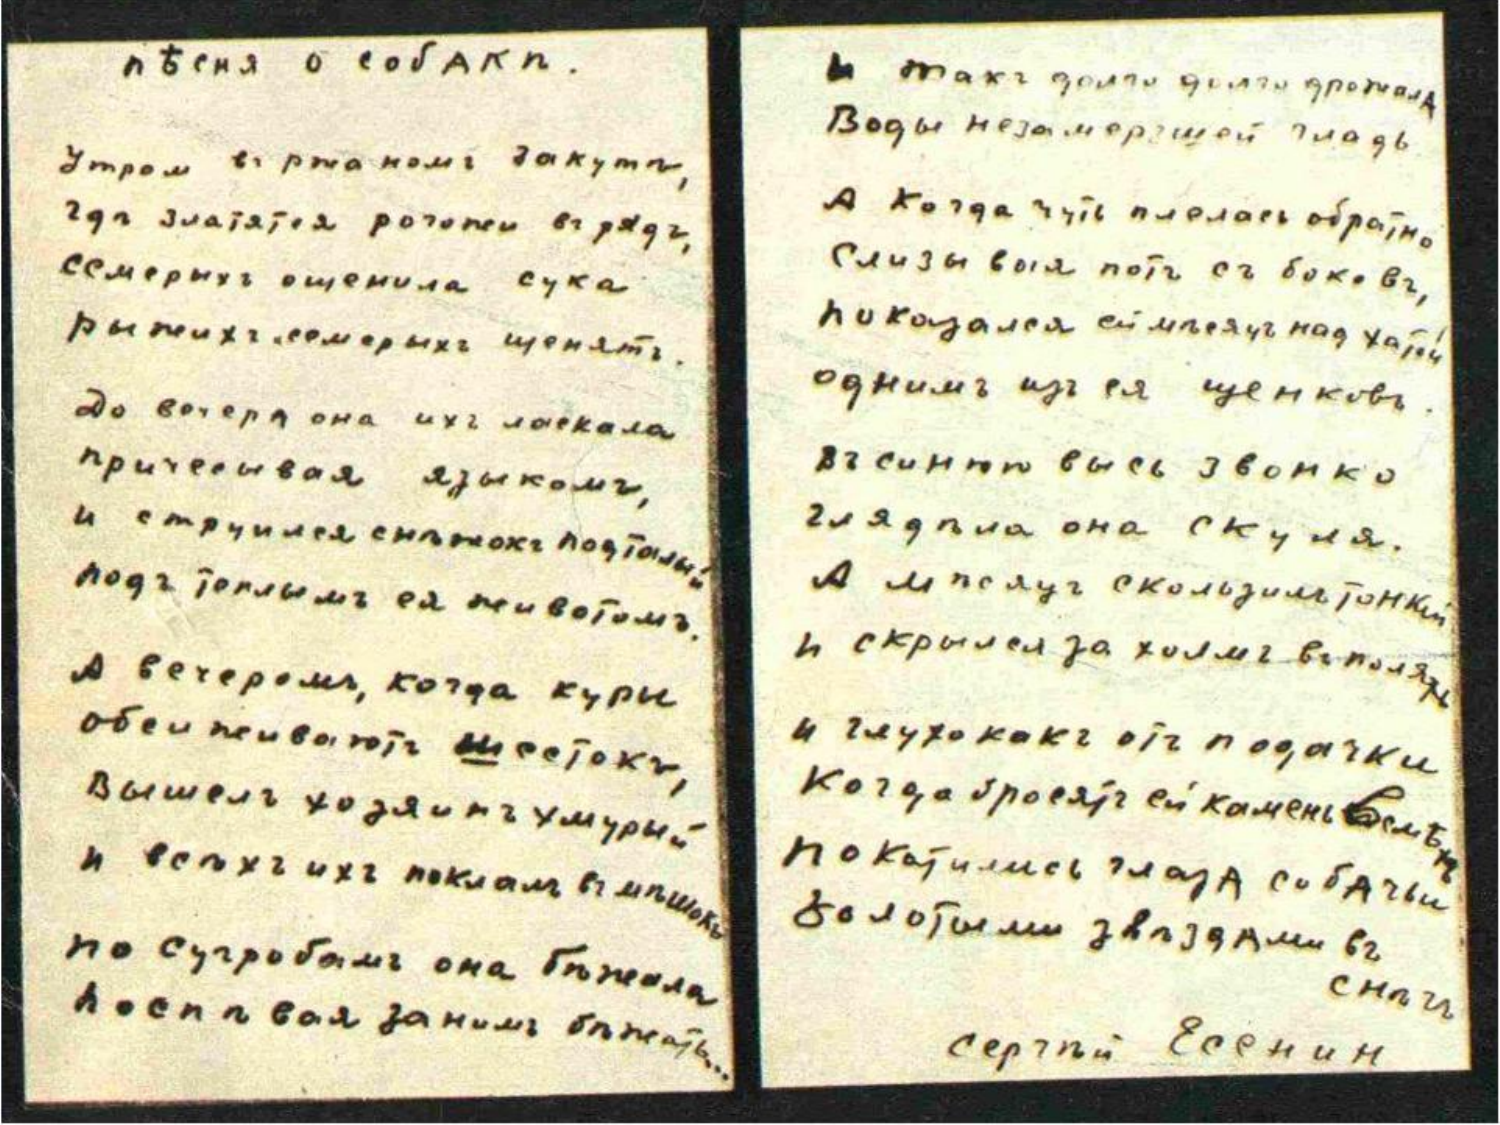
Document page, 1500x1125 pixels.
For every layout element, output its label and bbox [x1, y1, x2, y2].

list [0, 0, 1500, 1125]
